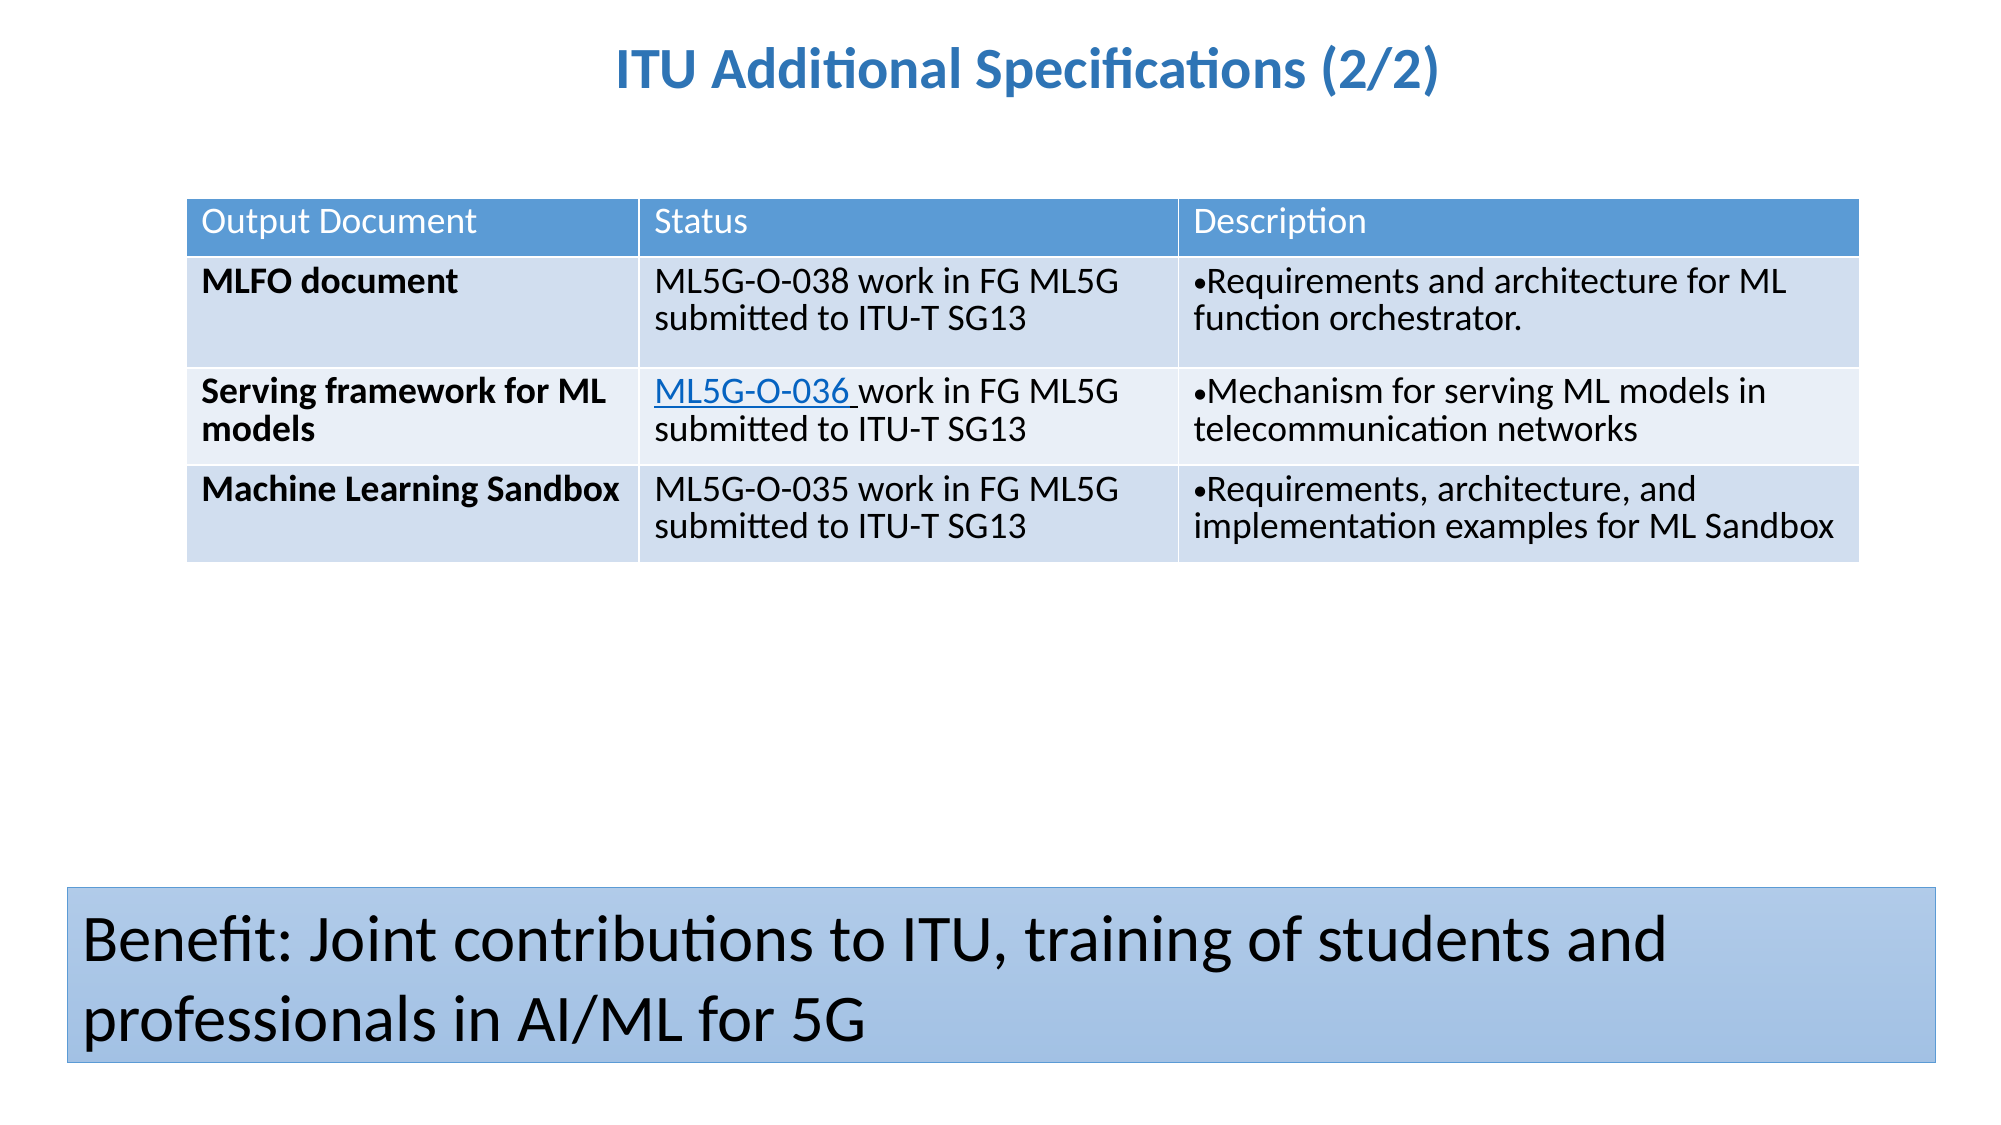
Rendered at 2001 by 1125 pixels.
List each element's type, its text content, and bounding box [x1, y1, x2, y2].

table_cell ML5G-O-035 work in FG ML5G submitted to ITU-T SG13 [640, 466, 1178, 562]
table_cell Requirements, architecture, and implementation examples for ML Sandbox [1179, 466, 1859, 562]
table_cell ML5G-O-038 work in FG ML5G submitted to ITU-T SG13 [640, 258, 1178, 367]
table_cell Serving framework for ML models [187, 369, 638, 464]
table_cell MLFO document [187, 258, 638, 367]
table_cell Mechanism for serving ML models in telecommunication networks [1179, 369, 1859, 464]
text_box Benefit: Joint contributions to ITU, training of students and professionals in AI/ML for 5G [67, 887, 1936, 1063]
text_box ITU Additional Specifications (2/2) [146, 22, 1910, 108]
table_cell Machine Learning Sandbox [187, 466, 638, 562]
table_header Output Document [187, 199, 638, 256]
table_cell ML5G-O-036 work in FG ML5G submitted to ITU-T SG13 [640, 369, 1178, 464]
table_header Description [1179, 199, 1859, 256]
table_cell Requirements and architecture for ML function orchestrator. [1179, 258, 1859, 367]
table_header Status [640, 199, 1178, 256]
